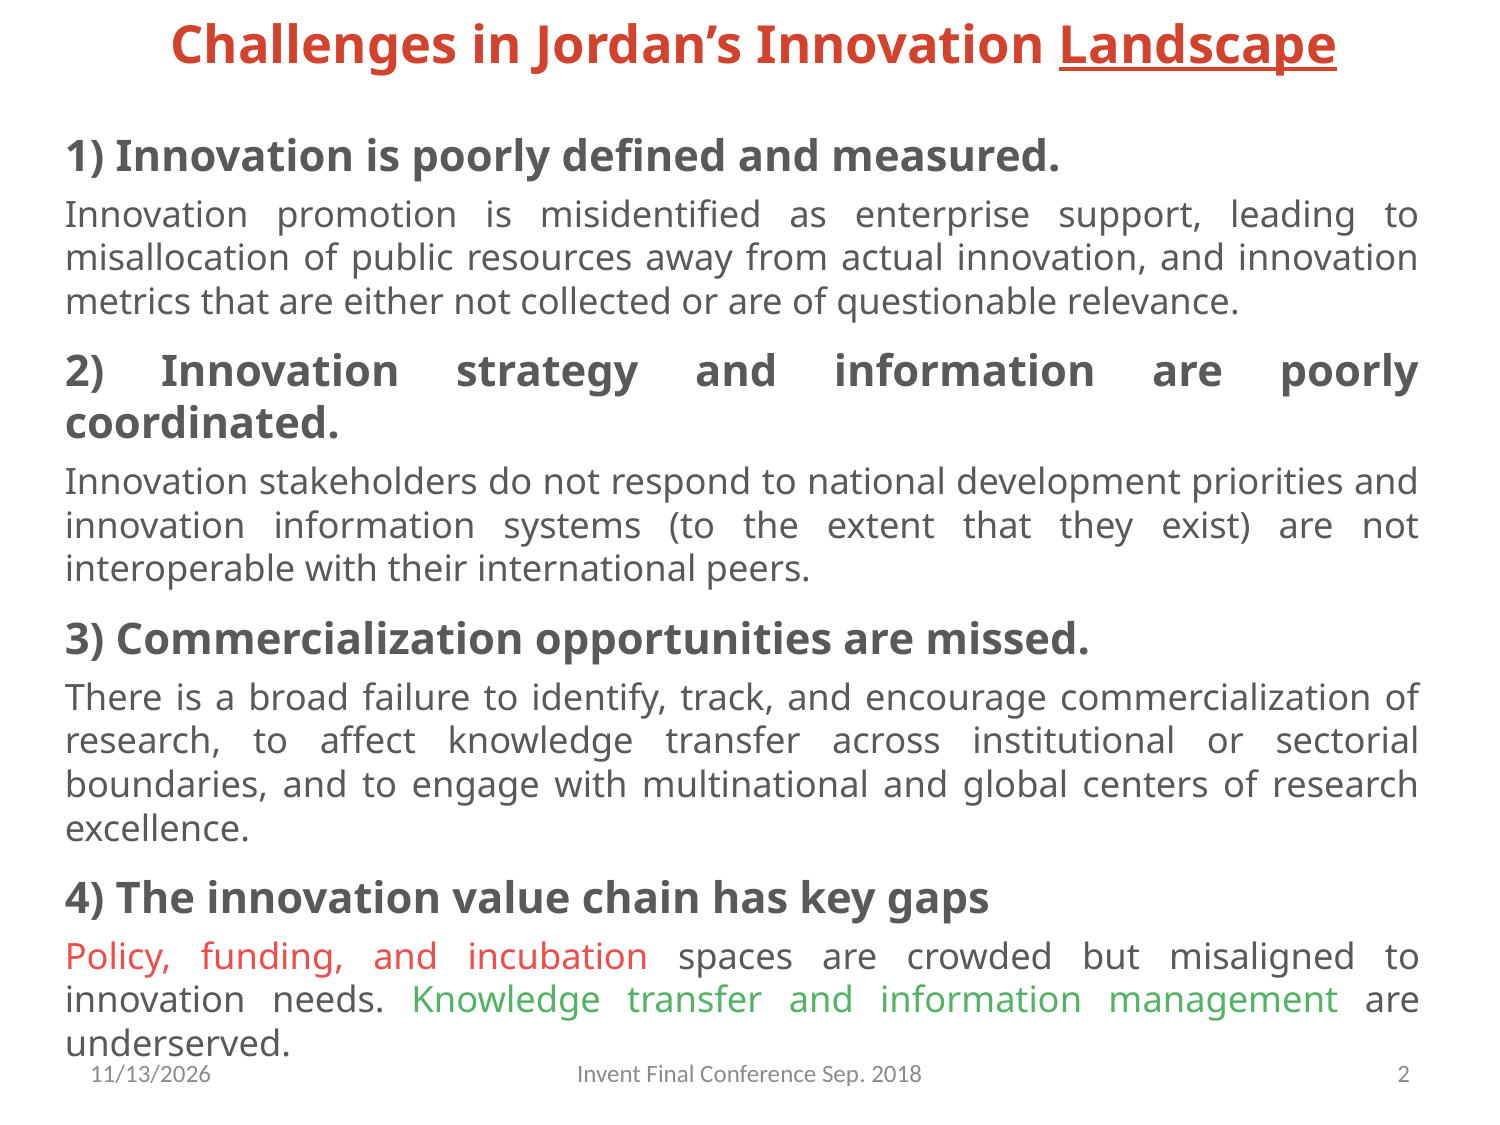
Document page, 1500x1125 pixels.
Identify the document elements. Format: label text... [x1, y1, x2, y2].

text_box Challenges in Jordan’s Innovation Landscape [60, 3, 1448, 126]
text_box 1) Innovation is poorly defined and measured. Innovation promotion is misidentified as enterprise support, leading to misallocation of public resources away from actual innovation, and innovation metrics that are either not collected or are of questionable relevance. 2) Innovation strategy and information are poorly coordinated. Innovation stakeholders do not respond to national development priorities and innovation information systems (to the extent that they exist) are not interoperable with their international peers. 3) Commercialization opportunities are missed. There is a broad failure to identify, track, and encourage commercialization of research, to affect knowledge transfer across institutional or sectorial boundaries, and to engage with multinational and global centers of research excellence. 4) The innovation value chain has key gaps Policy, funding, and incubation spaces are crowded but misaligned to innovation needs. Knowledge transfer and information management are underserved. [50, 120, 1435, 1075]
footer Invent Final Conference Sep. 2018 [512, 1042, 988, 1103]
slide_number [75, 1042, 425, 1103]
slide_number 2 [1074, 1042, 1425, 1103]
